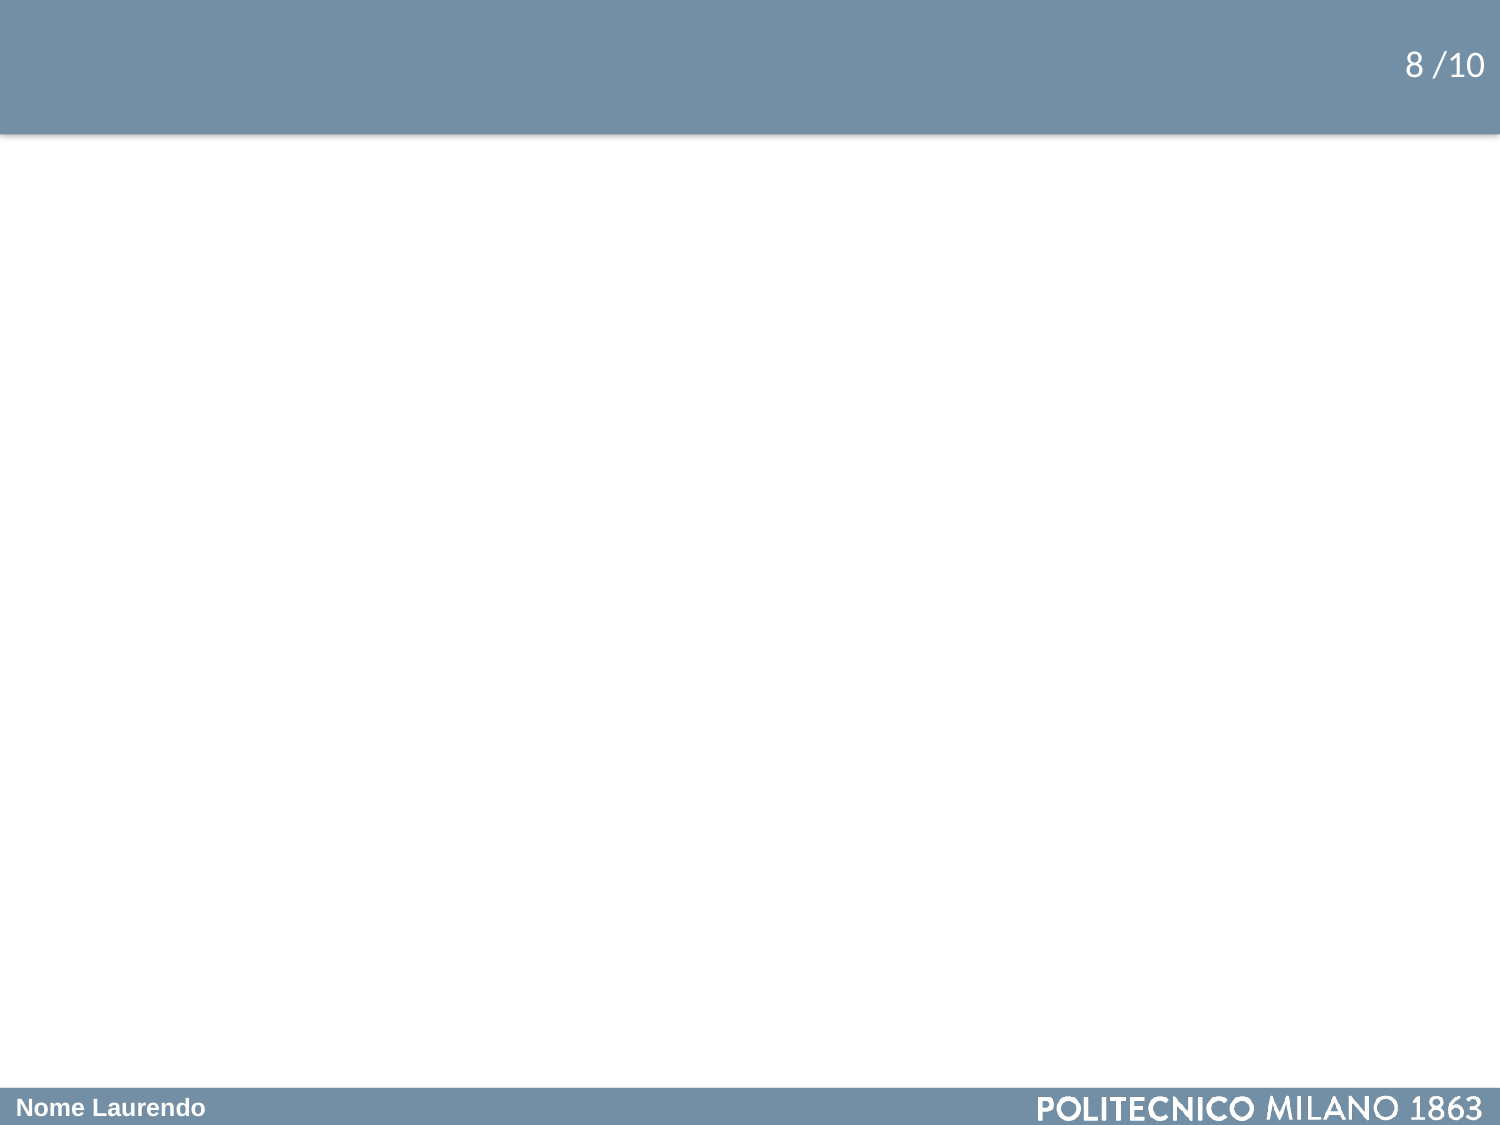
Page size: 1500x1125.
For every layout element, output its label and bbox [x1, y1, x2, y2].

picture [1031, 1083, 1488, 1125]
